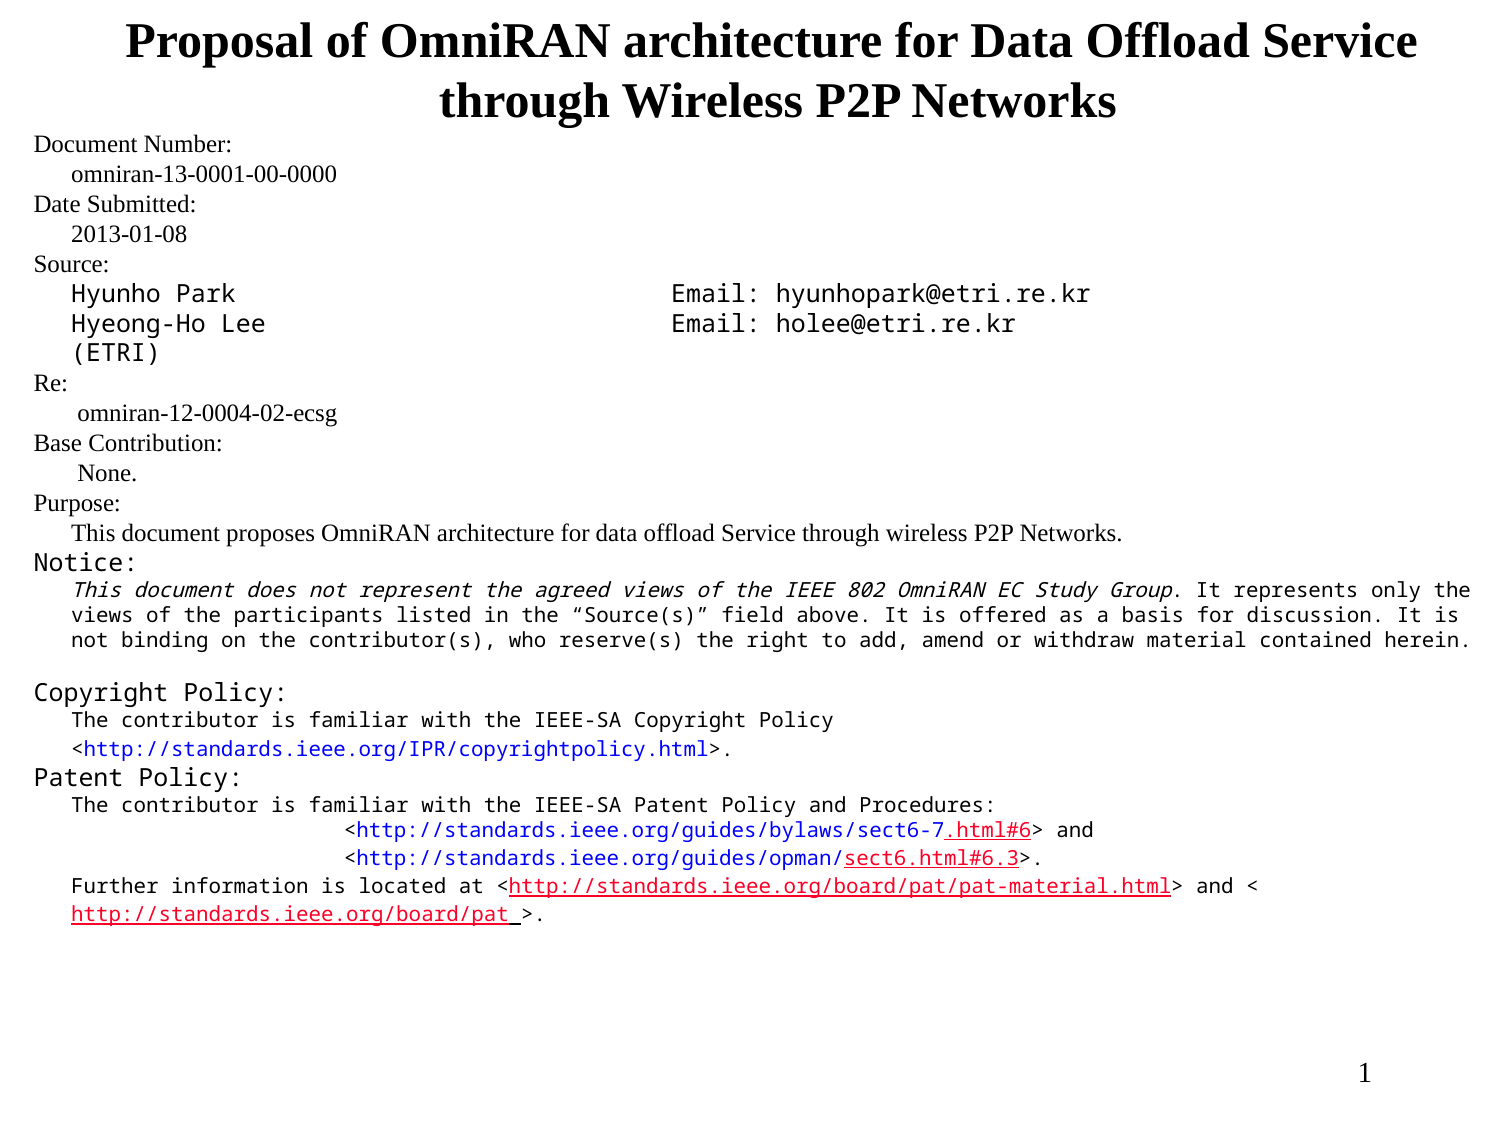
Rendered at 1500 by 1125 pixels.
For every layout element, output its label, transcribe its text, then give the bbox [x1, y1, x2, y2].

text_box Proposal of OmniRAN architecture for Data Offload Service through Wireless P2P Networks Document Number: omniran-13-0001-00-0000 Date Submitted: 2013-01-08 Source: Hyunho Park Email: hyunhopark@etri.re.kr Hyeong-Ho Lee Email: holee@etri.re.kr (ETRI) Re: omniran-12-0004-02-ecsg Base Contribution: None. Purpose: This document proposes OmniRAN architecture for data offload Service through wireless P2P Networks. Notice: This document does not represent the agreed views of the IEEE 802 OmniRAN EC Study Group. It represents only the views of the participants listed in the “Source(s)” field above. It is offered as a basis for discussion. It is not binding on the contributor(s), who reserve(s) the right to add, amend or withdraw material contained herein. Copyright Policy: The contributor is familiar with the IEEE-SA Copyright Policy <http://standards.ieee.org/IPR/copyrightpolicy.html>. Patent Policy: The contributor is familiar with the IEEE-SA Patent Policy and Procedures: <http://standards.ieee.org/guides/bylaws/sect6-7.html#6> and <http://standards.ieee.org/guides/opman/sect6.html#6.3>. Further information is located at <http://standards.ieee.org/board/pat/pat-material.html> and <http://standards.ieee.org/board/pat >. [0, 0, 1500, 967]
slide_number 1 [1274, 1049, 1388, 1113]
